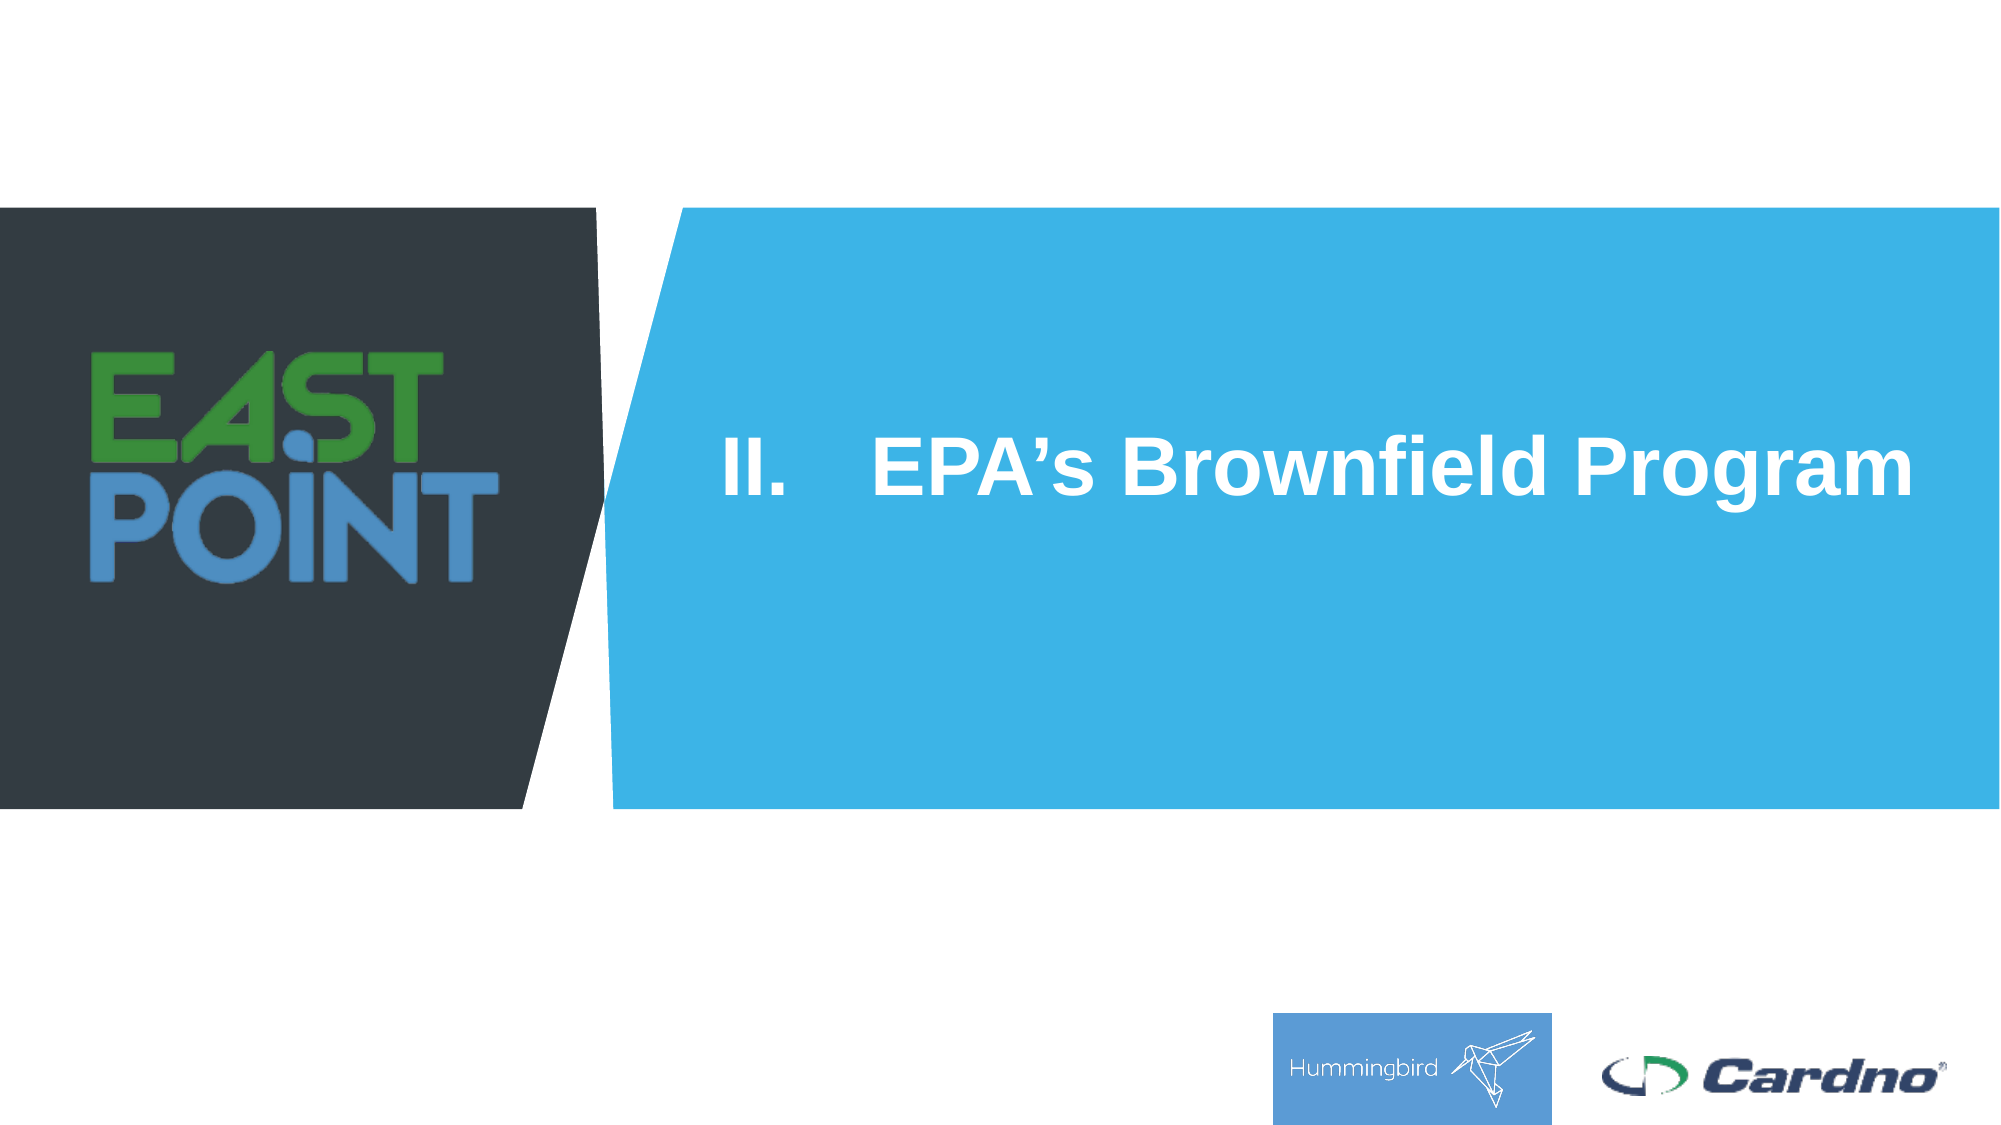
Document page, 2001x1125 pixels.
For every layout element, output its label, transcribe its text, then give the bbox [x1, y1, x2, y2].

title II. EPA’s Brownfield Program [705, 247, 1959, 522]
picture [1602, 1056, 1947, 1096]
picture [88, 351, 500, 586]
picture [1272, 1013, 1553, 1125]
